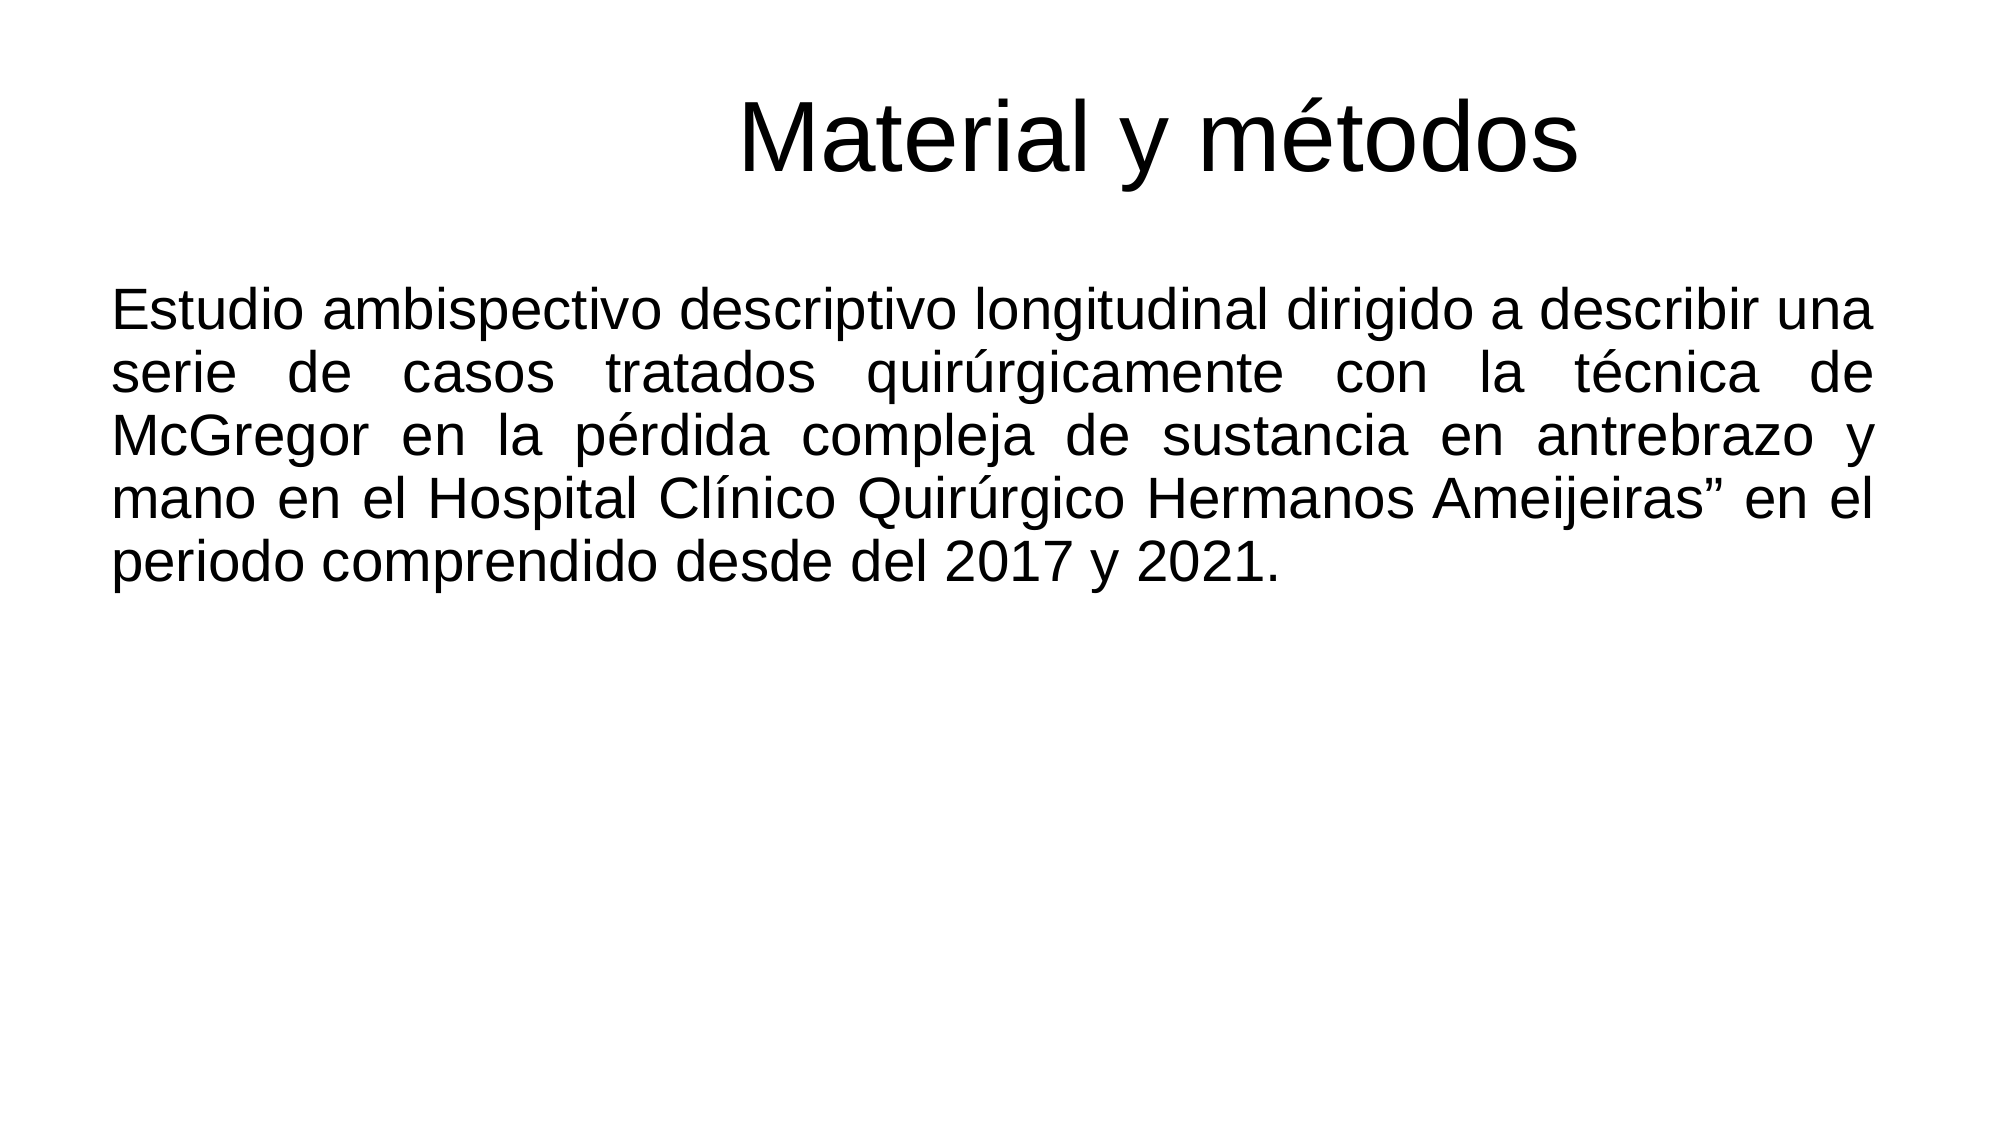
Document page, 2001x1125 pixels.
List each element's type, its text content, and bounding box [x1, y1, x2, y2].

title Material y métodos [96, 0, 1597, 201]
subtitle Estudio ambispectivo descriptivo longitudinal dirigido a describir una serie de casos tratados quirúrgicamente con la técnica de McGregor en la pérdida compleja de sustancia en antrebrazo y mano en el Hospital Clínico Quirúrgico Hermanos Ameijeiras” en el periodo comprendido desde del 2017 y 2021. [96, 272, 1893, 932]
